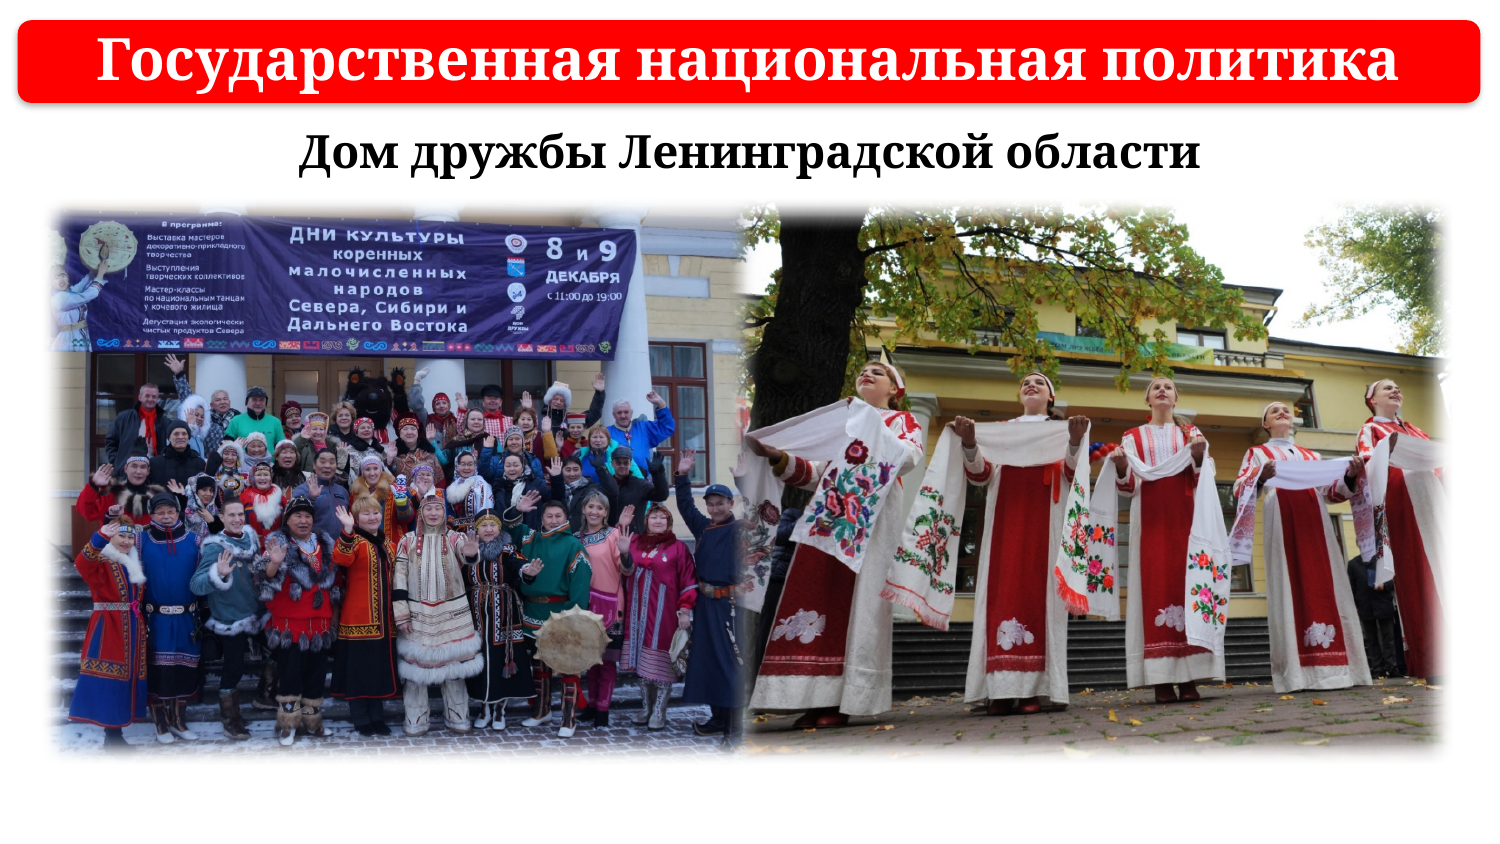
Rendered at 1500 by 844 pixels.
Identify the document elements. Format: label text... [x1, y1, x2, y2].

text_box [41, 197, 1453, 765]
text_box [17, 19, 1481, 104]
text_box Дом дружбы Ленинградской области [17, 126, 1483, 186]
